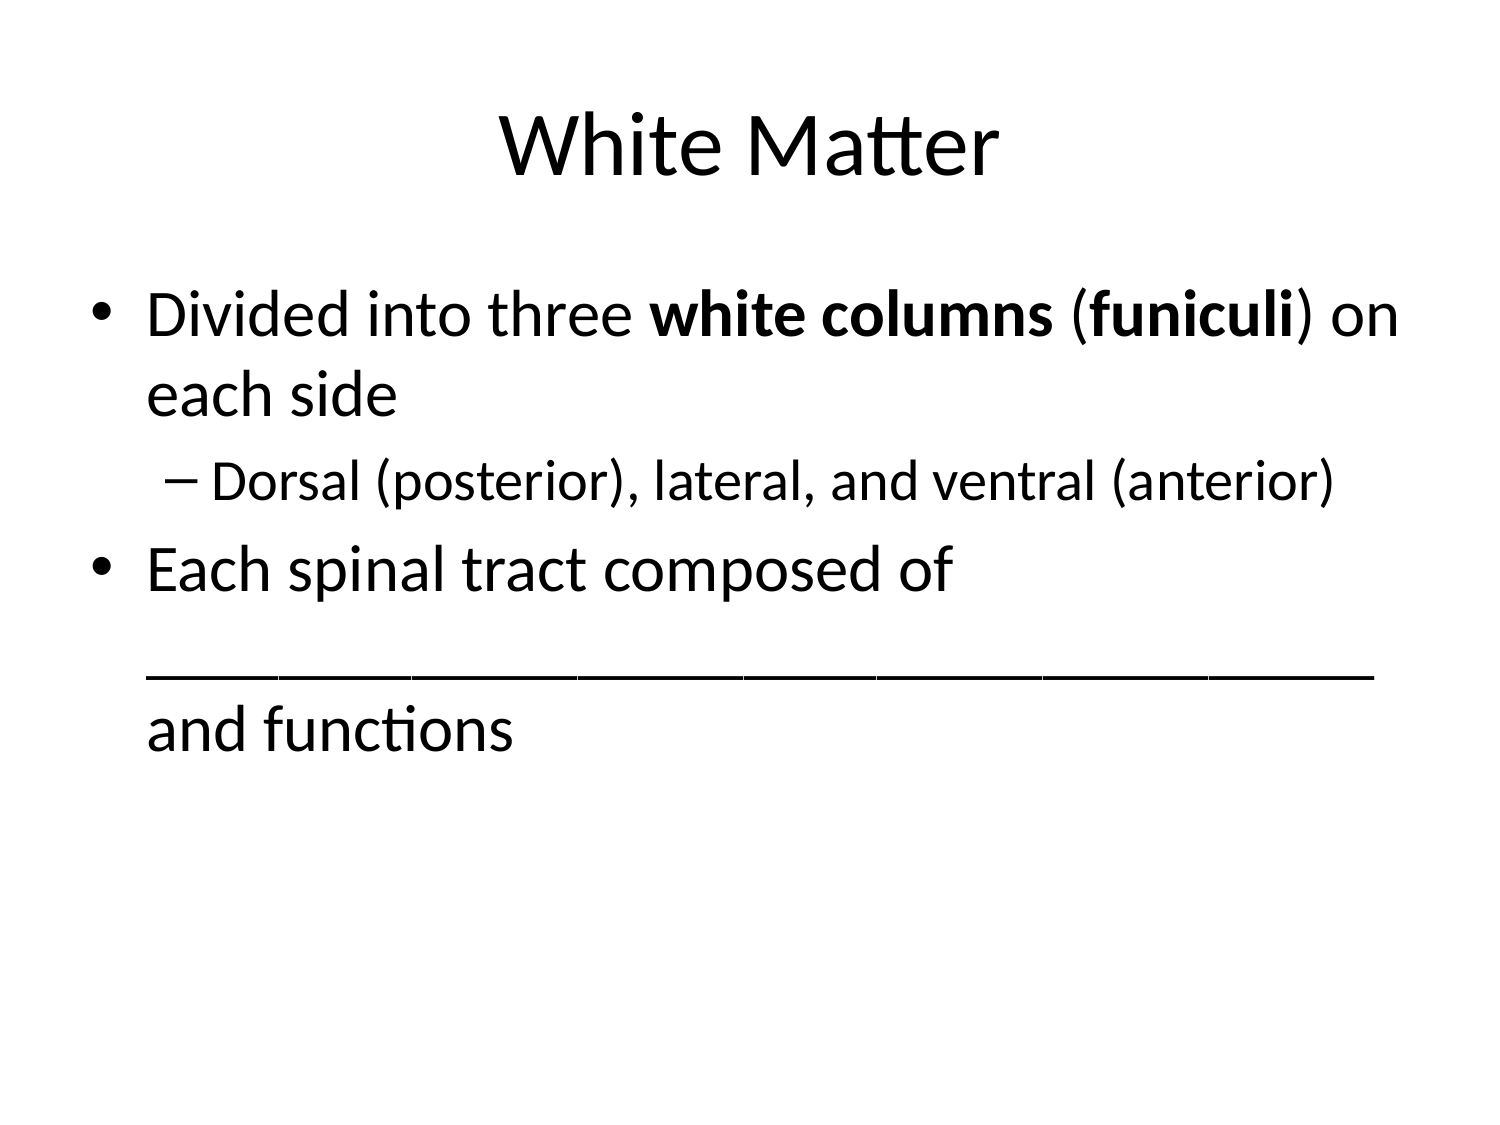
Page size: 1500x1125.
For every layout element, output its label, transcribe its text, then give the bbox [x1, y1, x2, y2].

list Divided into three white columns (funiculi) on each side Dorsal (posterior), lateral, and ventral (anterior) Each spinal tract composed of _____________________________________ and functions [75, 262, 1425, 1005]
title White Matter [75, 45, 1425, 233]
